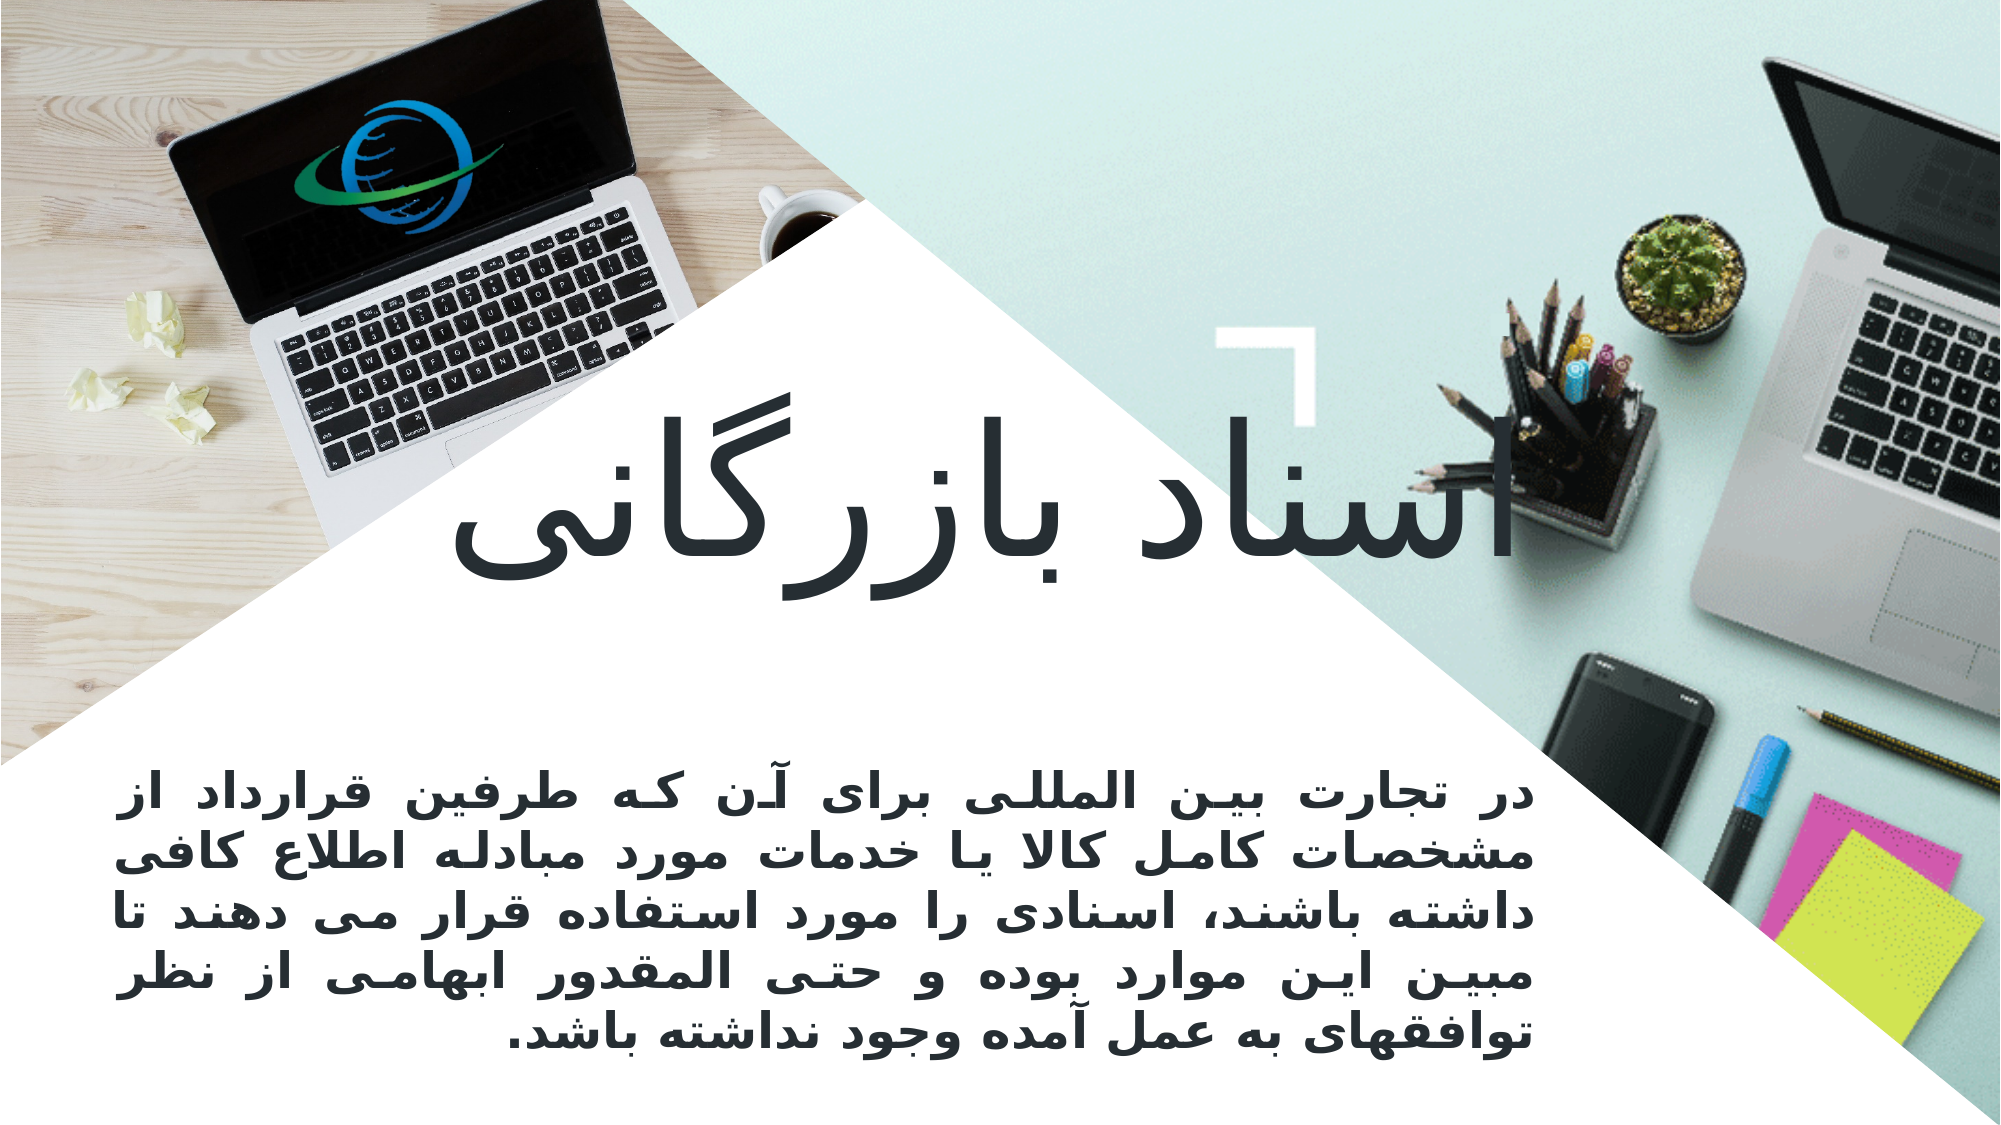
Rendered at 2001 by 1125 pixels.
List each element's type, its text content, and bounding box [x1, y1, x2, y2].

picture [0, 0, 2000, 1125]
text_box در تجارت بین المللی برای آن که طرفین قرارداد از مشخصات کامل کالا یا خدمات مورد مبادله اطلاع کافی داشته باشند، اسنادی را مورد استفاده قرار می دهند تا مبین این موارد بوده و حتی المقدور ابهامی از نظر توافق‏های به عمل آمده وجود نداشته باشد. [90, 766, 622, 1066]
